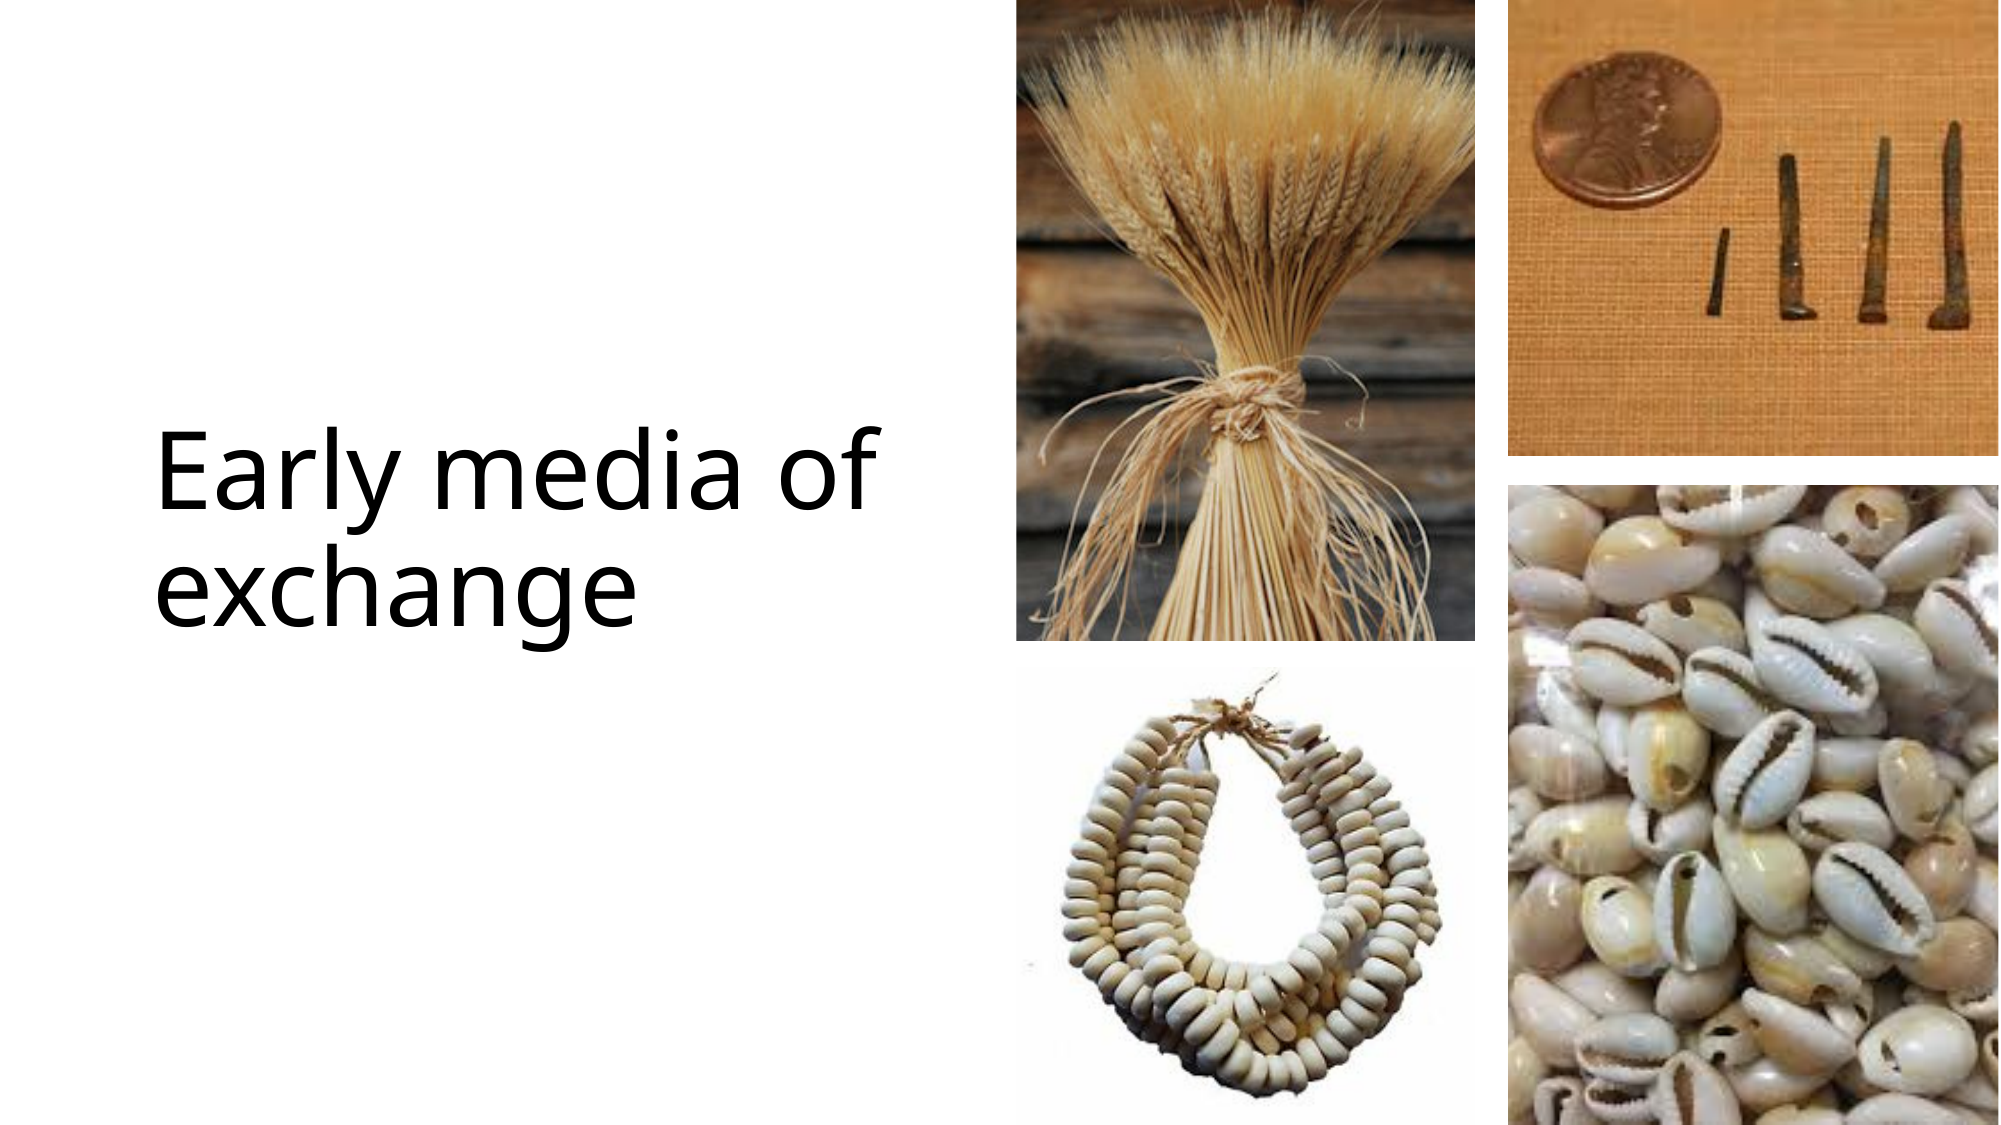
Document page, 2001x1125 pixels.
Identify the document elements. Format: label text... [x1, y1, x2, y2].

text_box [0, 0, 2000, 1125]
title Early media of exchange [137, 59, 941, 1006]
picture [1508, 0, 1999, 456]
picture [1016, 667, 1475, 1125]
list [1016, 0, 1475, 642]
picture [1508, 485, 1999, 1125]
